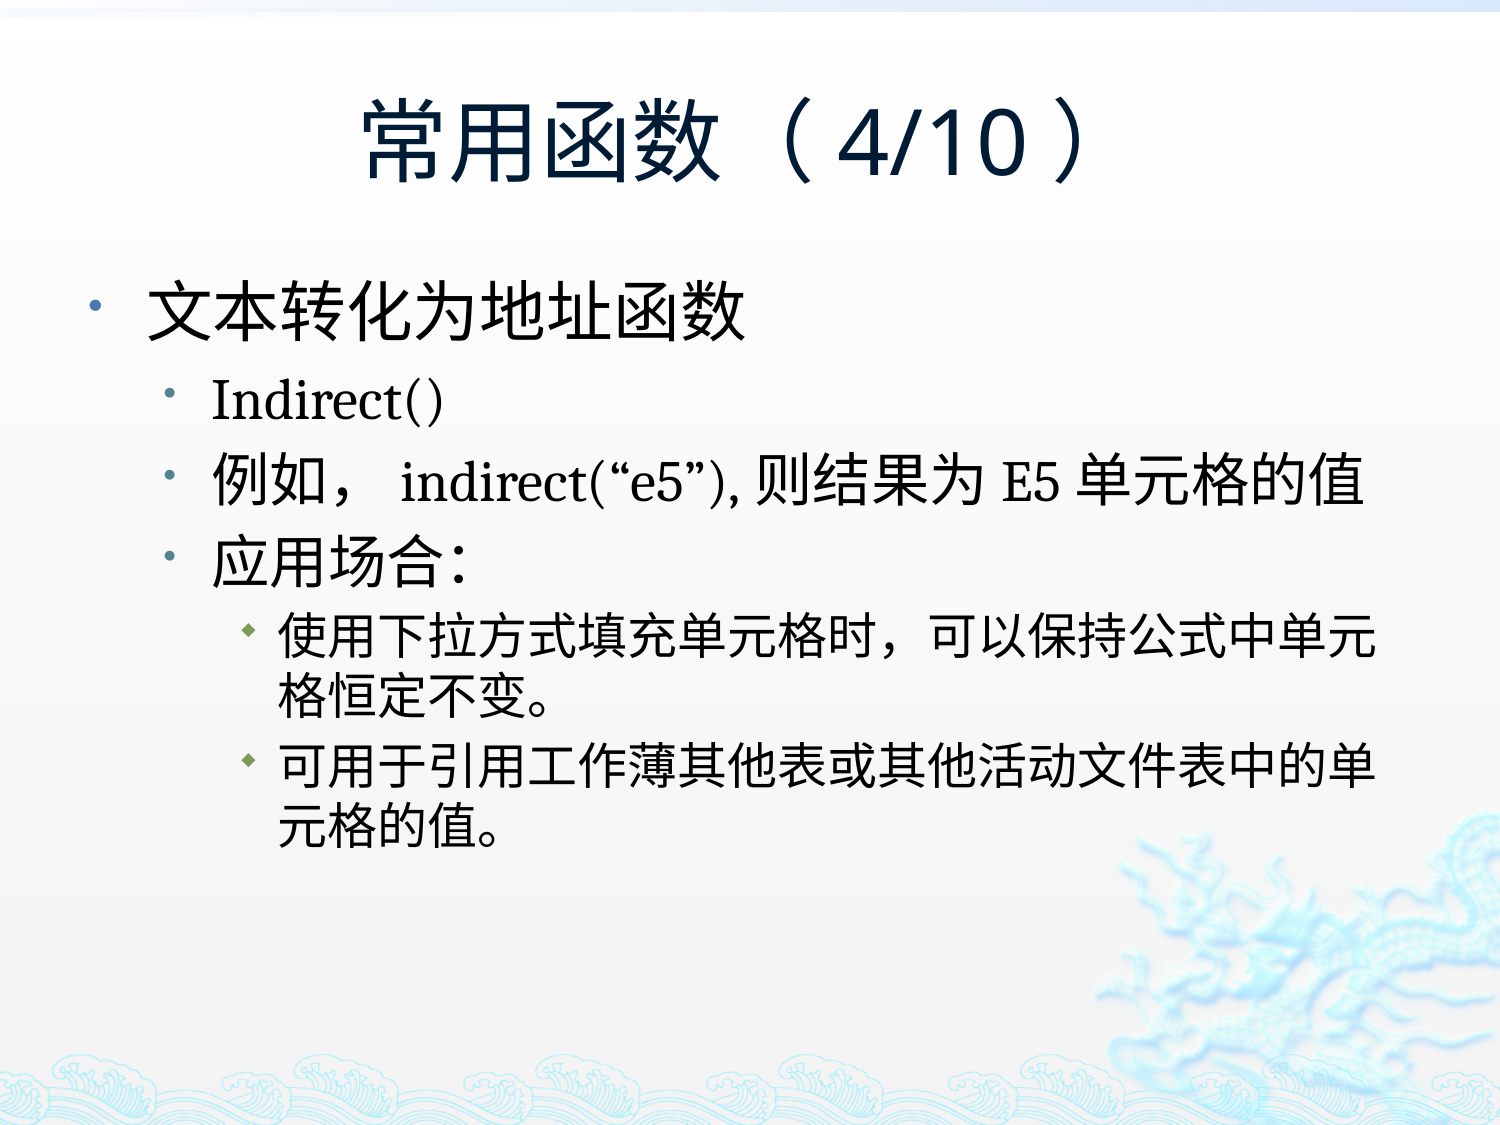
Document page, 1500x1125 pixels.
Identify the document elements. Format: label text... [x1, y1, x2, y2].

title 常用函数（4/10） [75, 45, 1425, 233]
list 文本转化为地址函数 Indirect() 例如，indirect(“e5”),则结果为E5单元格的值 应用场合： 使用下拉方式填充单元格时，可以保持公式中单元格恒定不变。 可用于引用工作薄其他表或其他活动文件表中的单元格的值。 [75, 262, 1425, 1005]
